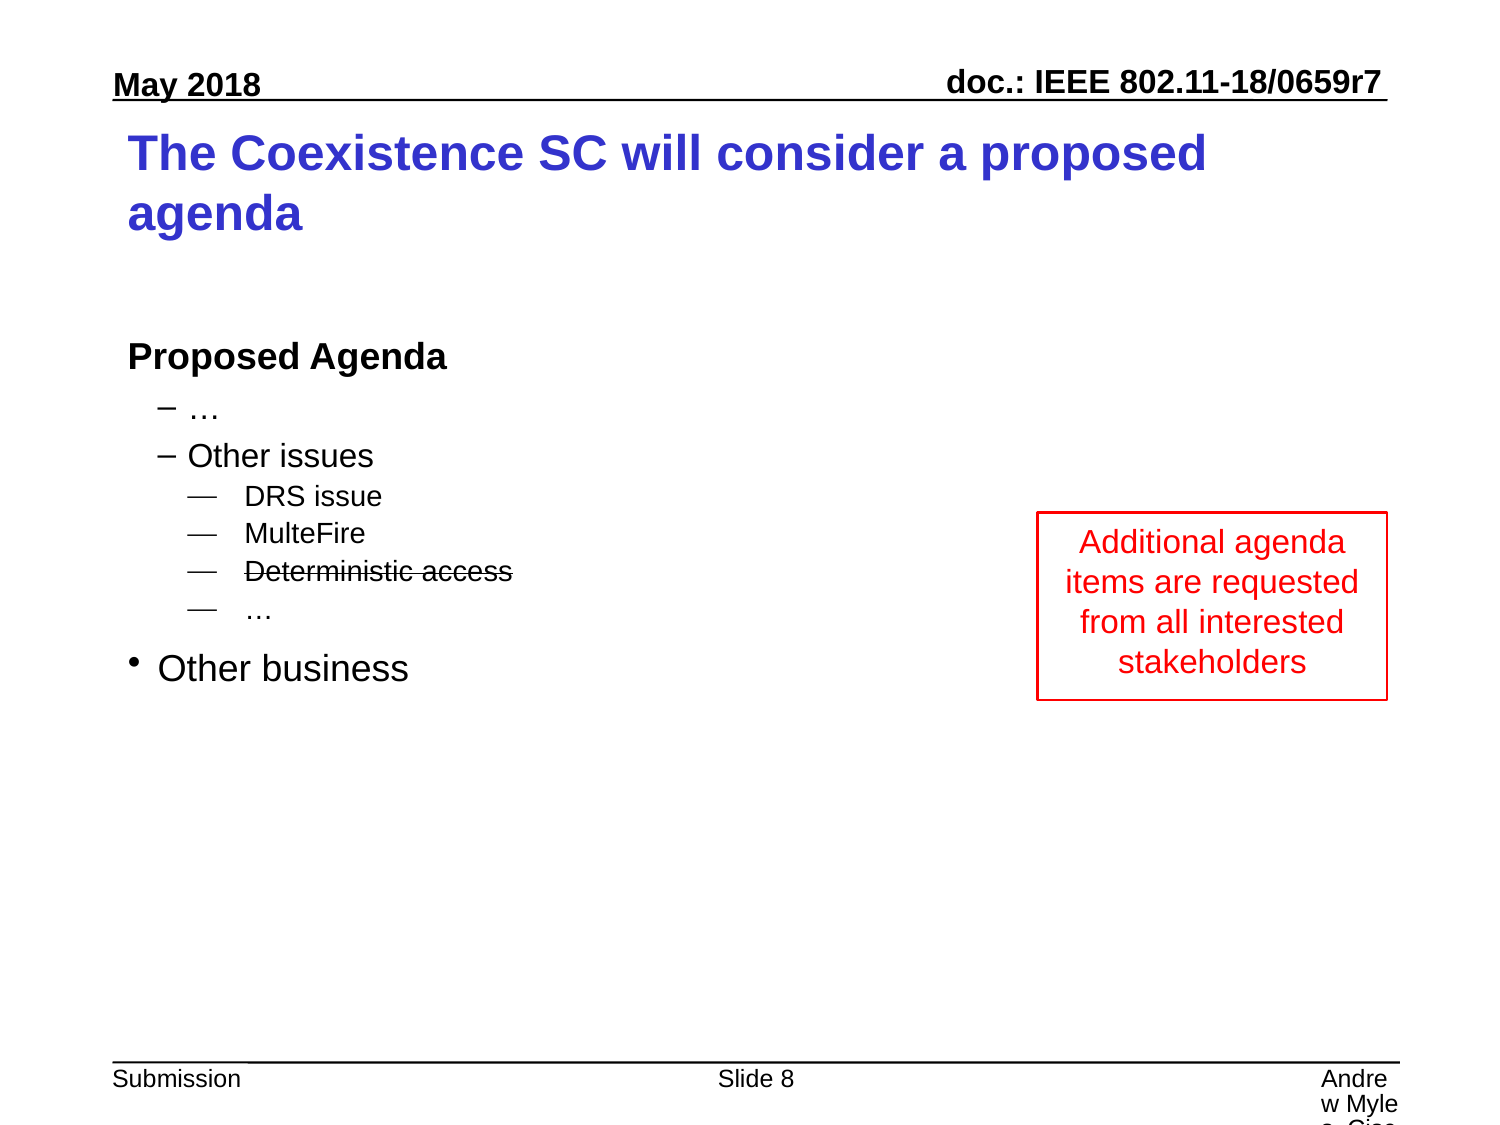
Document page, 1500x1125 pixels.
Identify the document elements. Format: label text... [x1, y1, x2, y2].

text_box Additional agenda items are requested from all interested stakeholders [1037, 512, 1388, 700]
slide_number Slide 8 [709, 1061, 803, 1093]
footer Andrew Myles, Cisco [1320, 1061, 1402, 1093]
title The Coexistence SC will consider a proposed agenda [112, 112, 1388, 288]
list Proposed Agenda … Other issues DRS issue MulteFire Deterministic access … Other business [112, 324, 1388, 1000]
